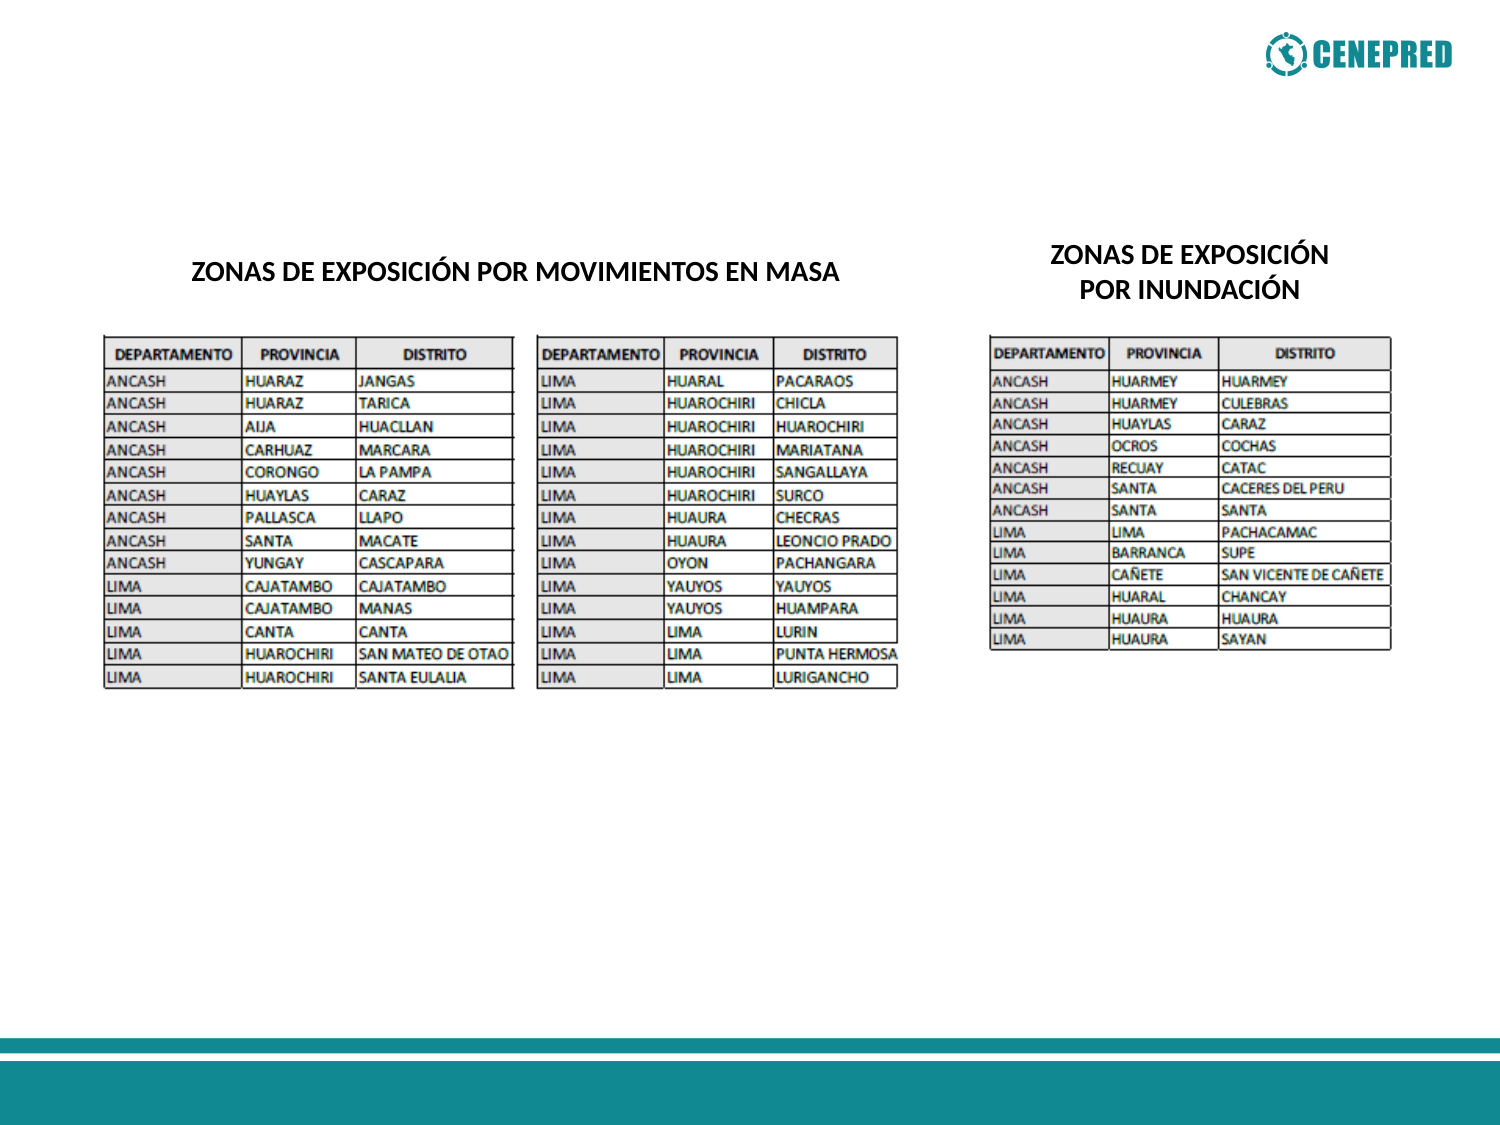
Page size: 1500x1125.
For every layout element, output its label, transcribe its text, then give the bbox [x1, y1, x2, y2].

text_box ZONAS DE EXPOSICIÓN POR MOVIMIENTOS EN MASA [164, 245, 868, 295]
picture [0, 0, 1500, 1125]
text_box ZONAS DE EXPOSICIÓN POR INUNDACIÓN [1021, 228, 1359, 314]
